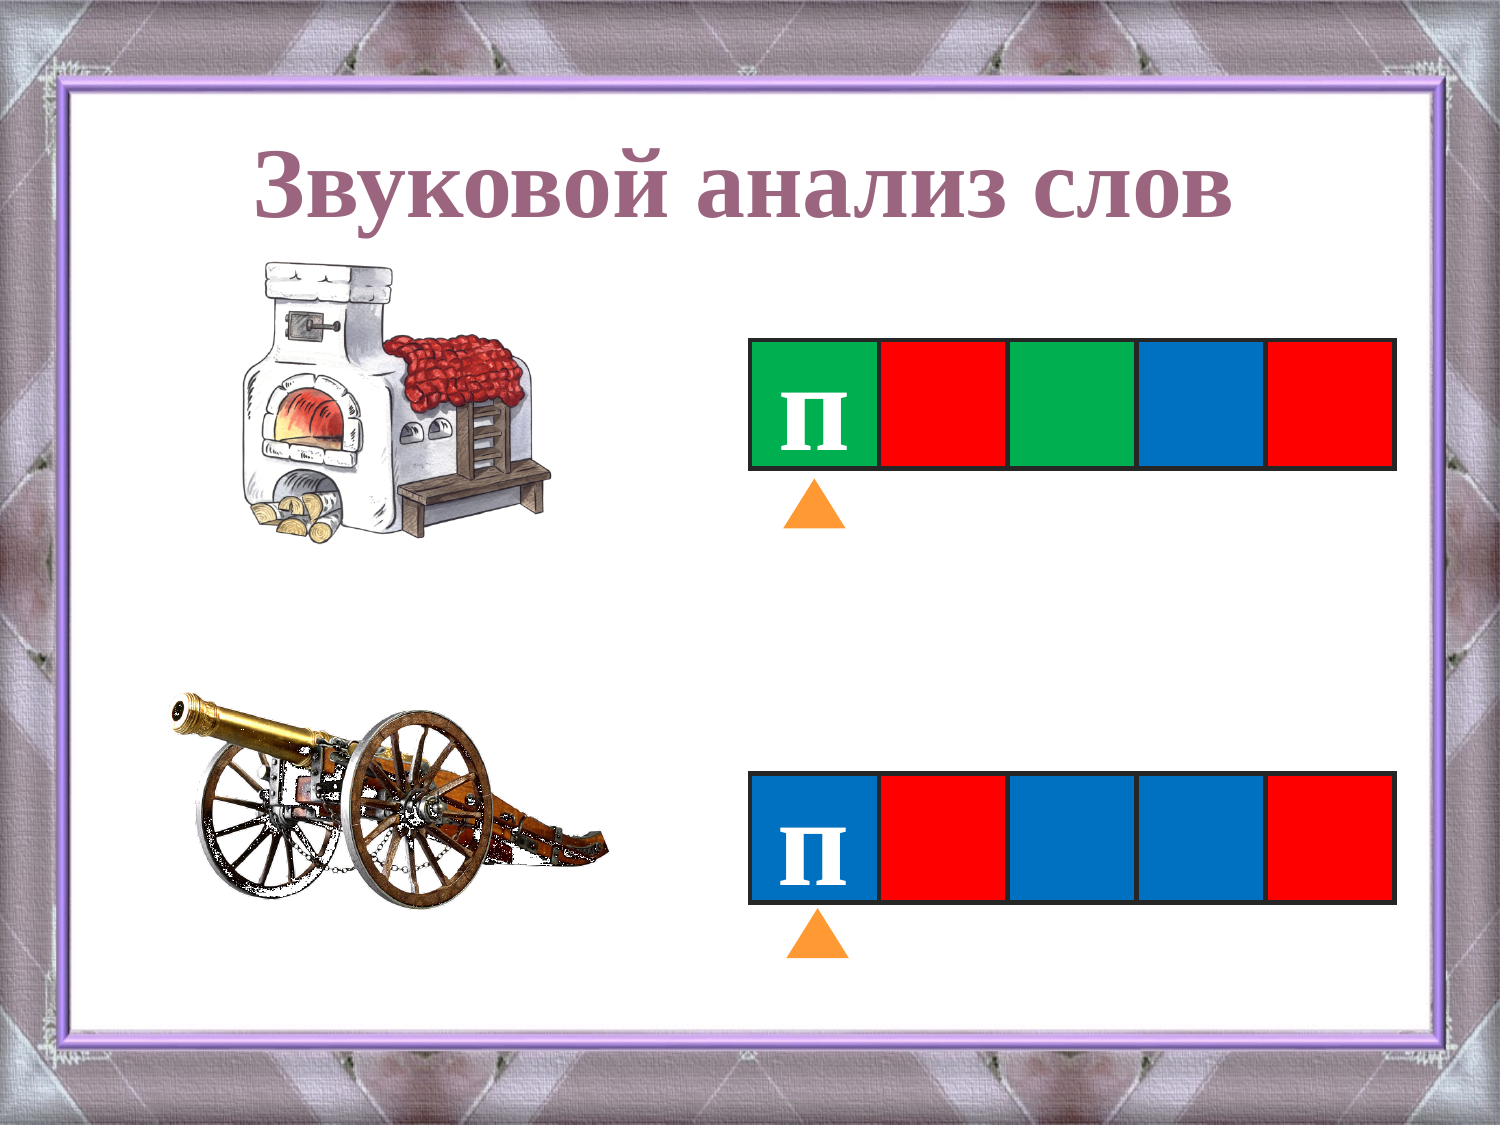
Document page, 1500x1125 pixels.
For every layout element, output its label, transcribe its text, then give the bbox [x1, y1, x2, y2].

text_box [1009, 772, 1136, 903]
picture [0, 0, 1500, 1125]
text_box [783, 483, 846, 529]
text_box [878, 772, 1009, 903]
text_box [1009, 339, 1136, 470]
text_box [1136, 772, 1267, 903]
text_box [1265, 339, 1396, 470]
text_box [1136, 339, 1265, 470]
text_box Звуковой анализ слов [199, 110, 1289, 246]
text_box п [750, 752, 878, 918]
text_box п [752, 318, 877, 483]
text_box [878, 339, 1009, 470]
text_box [786, 918, 849, 959]
text_box [1267, 772, 1396, 903]
